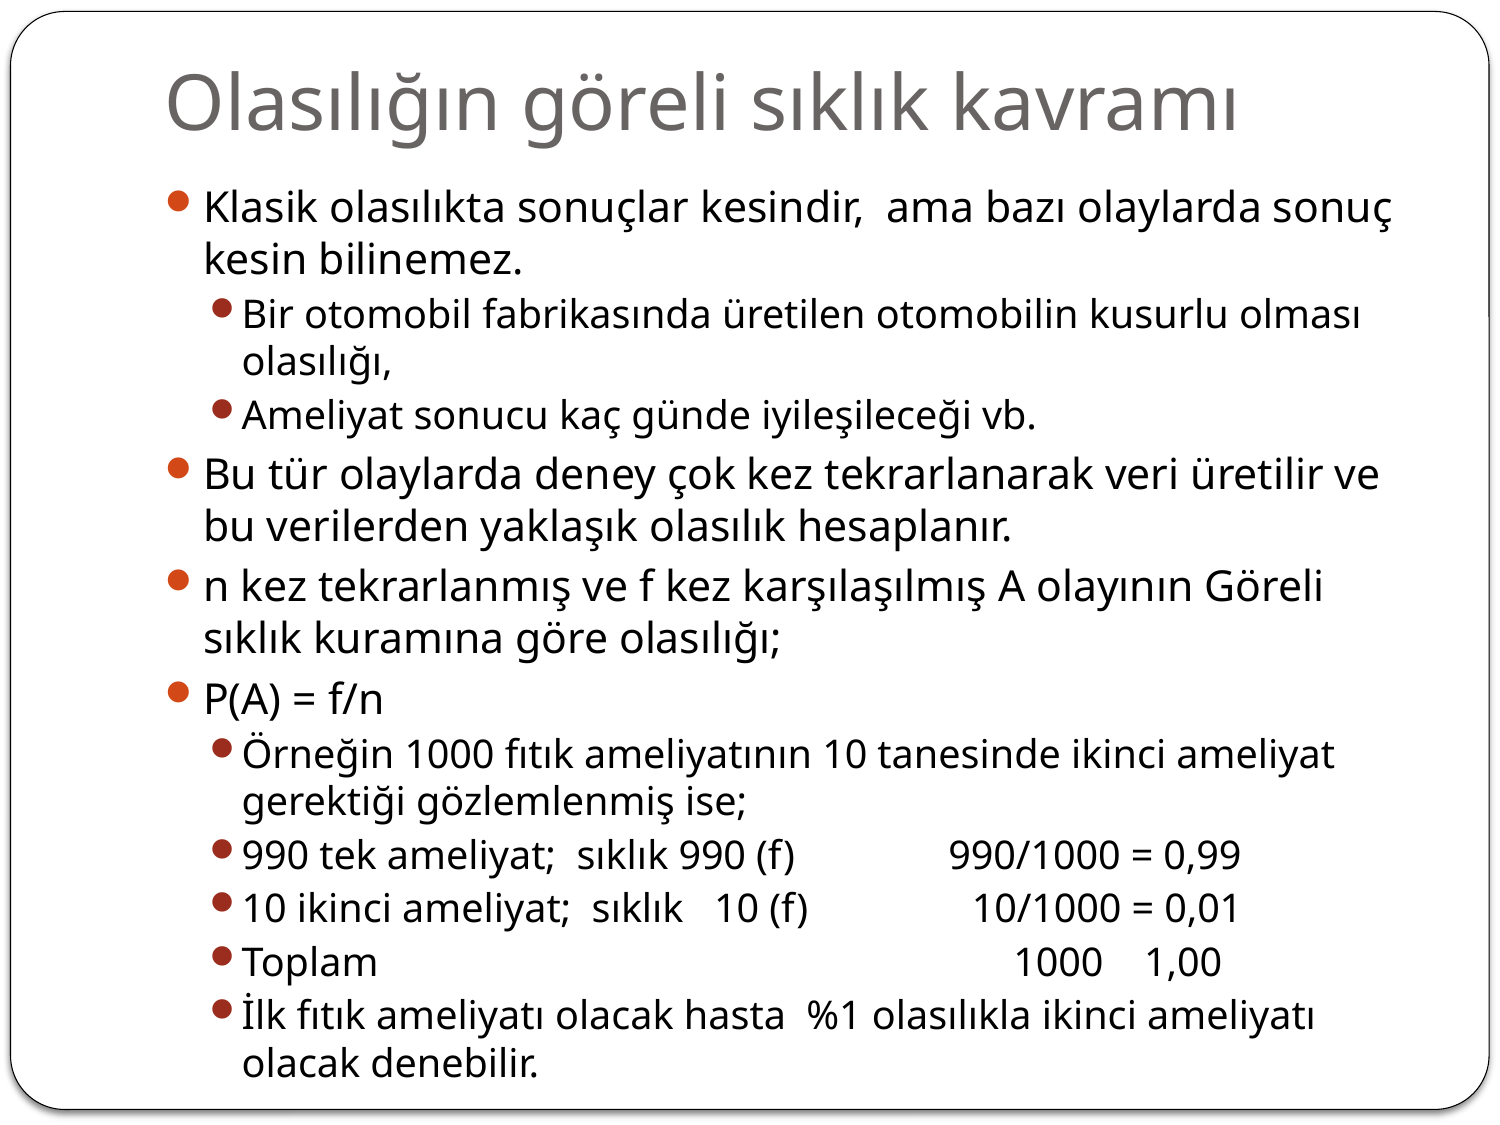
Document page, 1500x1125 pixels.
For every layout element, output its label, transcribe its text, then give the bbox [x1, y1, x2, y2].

title Olasılığın göreli sıklık kavramı [150, 45, 1425, 161]
list Klasik olasılıkta sonuçlar kesindir, ama bazı olaylarda sonuç kesin bilinemez. Bir otomobil fabrikasında üretilen otomobilin kusurlu olması olasılığı, Ameliyat sonucu kaç günde iyileşileceği vb. Bu tür olaylarda deney çok kez tekrarlanarak veri üretilir ve bu verilerden yaklaşık olasılık hesaplanır. n kez tekrarlanmış ve f kez karşılaşılmış A olayının Göreli sıklık kuramına göre olasılığı; P(A) = f/n Örneğin 1000 fıtık ameliyatının 10 tanesinde ikinci ameliyat gerektiği gözlemlenmiş ise; 990 tek ameliyat; sıklık 990 (f) 990/1000 = 0,99 10 ikinci ameliyat; sıklık 10 (f) 10/1000 = 0,01 Toplam 1000 1,00 İlk fıtık ameliyatı olacak hasta %1 olasılıkla ikinci ameliyatı olacak denebilir. [150, 172, 1425, 1094]
